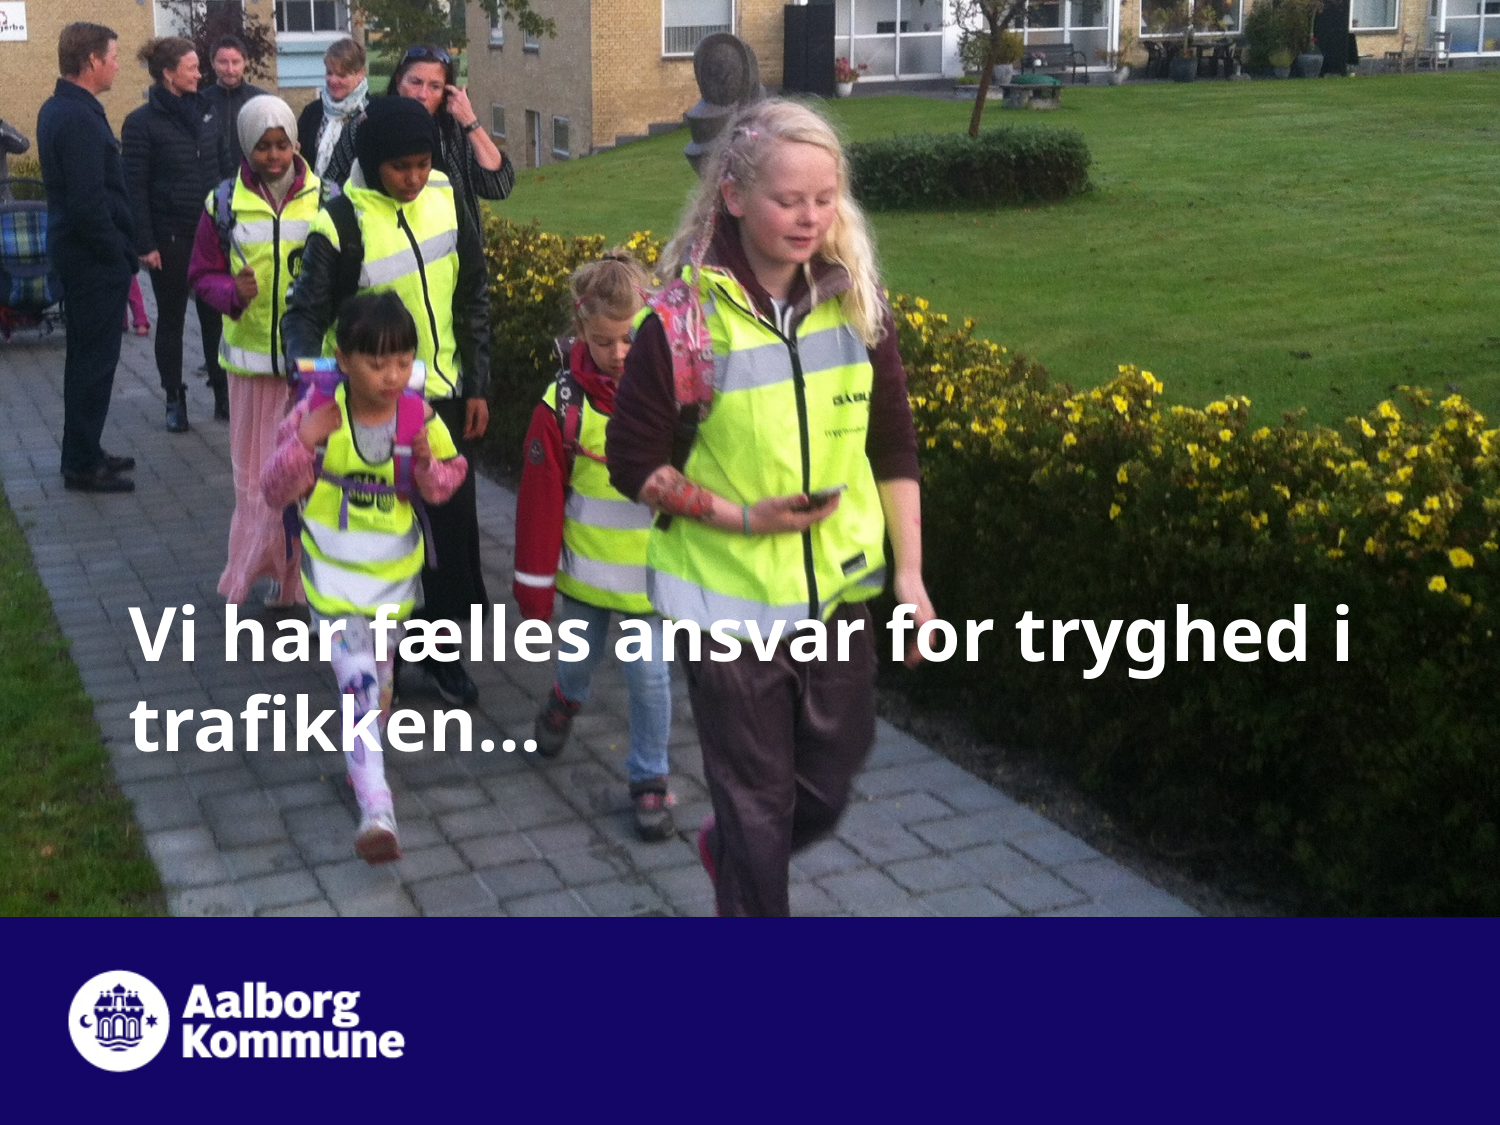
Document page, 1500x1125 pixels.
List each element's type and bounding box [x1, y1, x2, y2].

list [0, 0, 1500, 918]
picture [0, 918, 1500, 1125]
